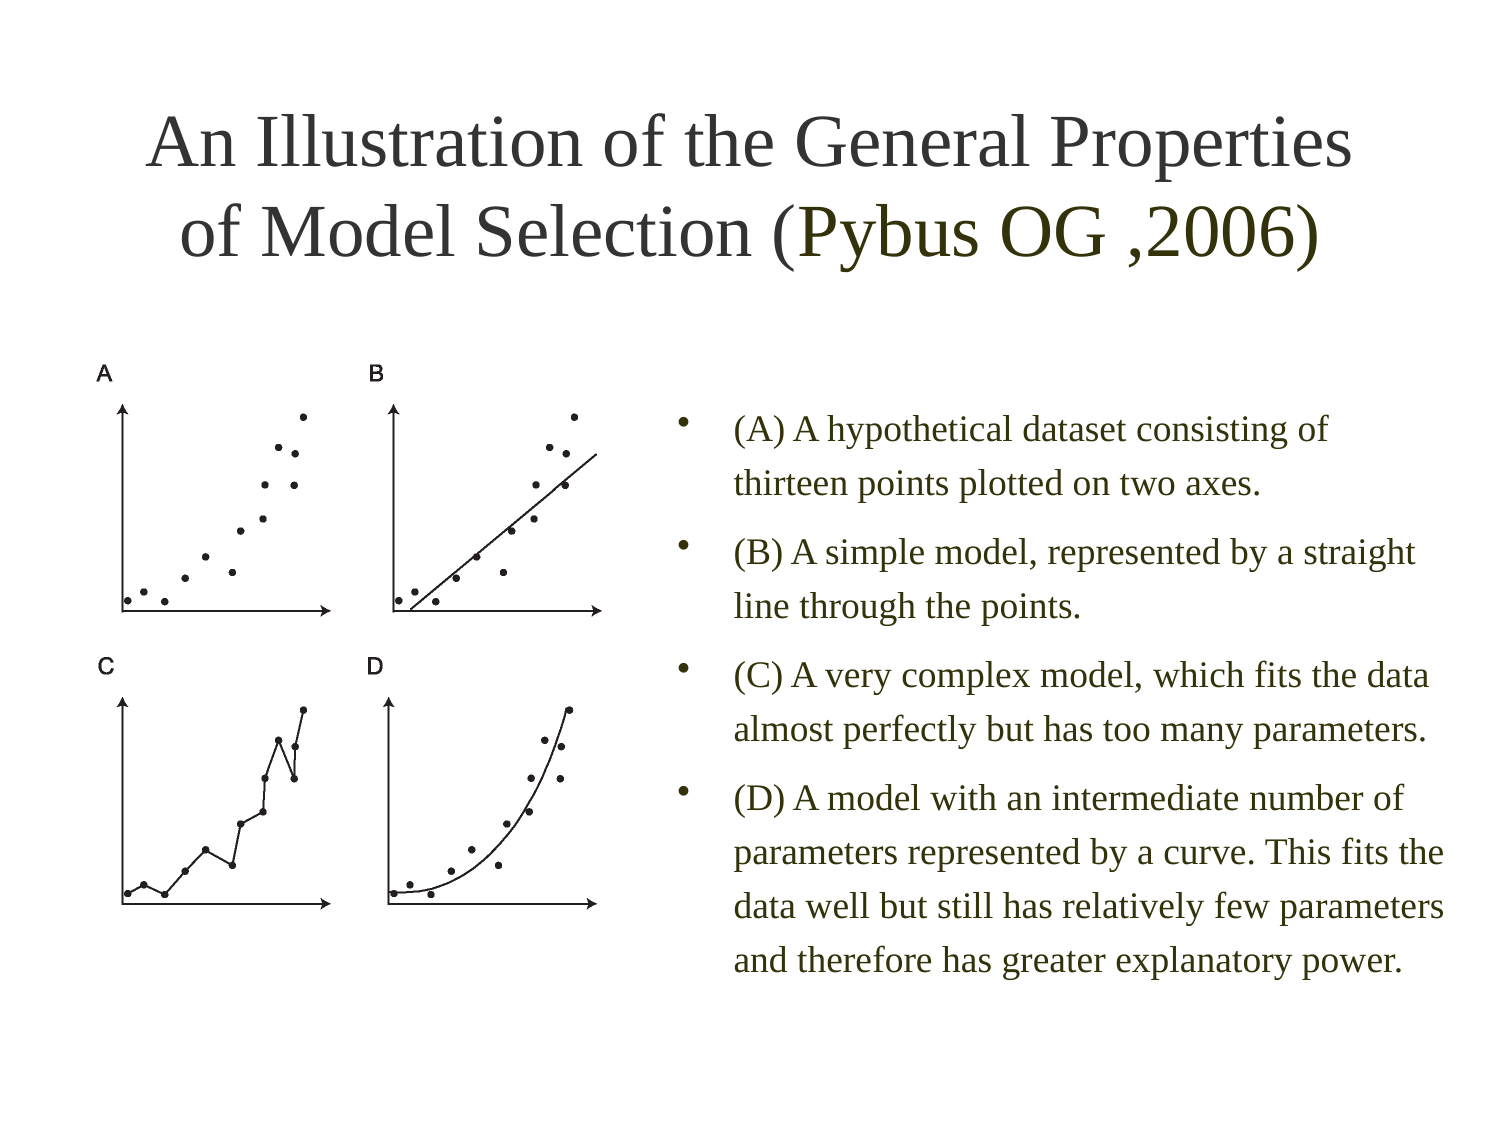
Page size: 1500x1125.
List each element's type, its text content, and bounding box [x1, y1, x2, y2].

text_box An Illustration of the General Properties of Model Selection (Pybus OG ,2006) [112, 137, 1388, 225]
picture [87, 349, 613, 911]
text_box (A) A hypothetical dataset consisting of thirteen points plotted on two axes. (B) A simple model, represented by a straight line through the points. (C) A very complex model, which fits the data almost perfectly but has too many parameters. (D) A model with an intermediate number of parameters represented by a curve. This fits the data well but still has relatively few parameters and therefore has greater explanatory power. [662, 387, 1463, 1025]
